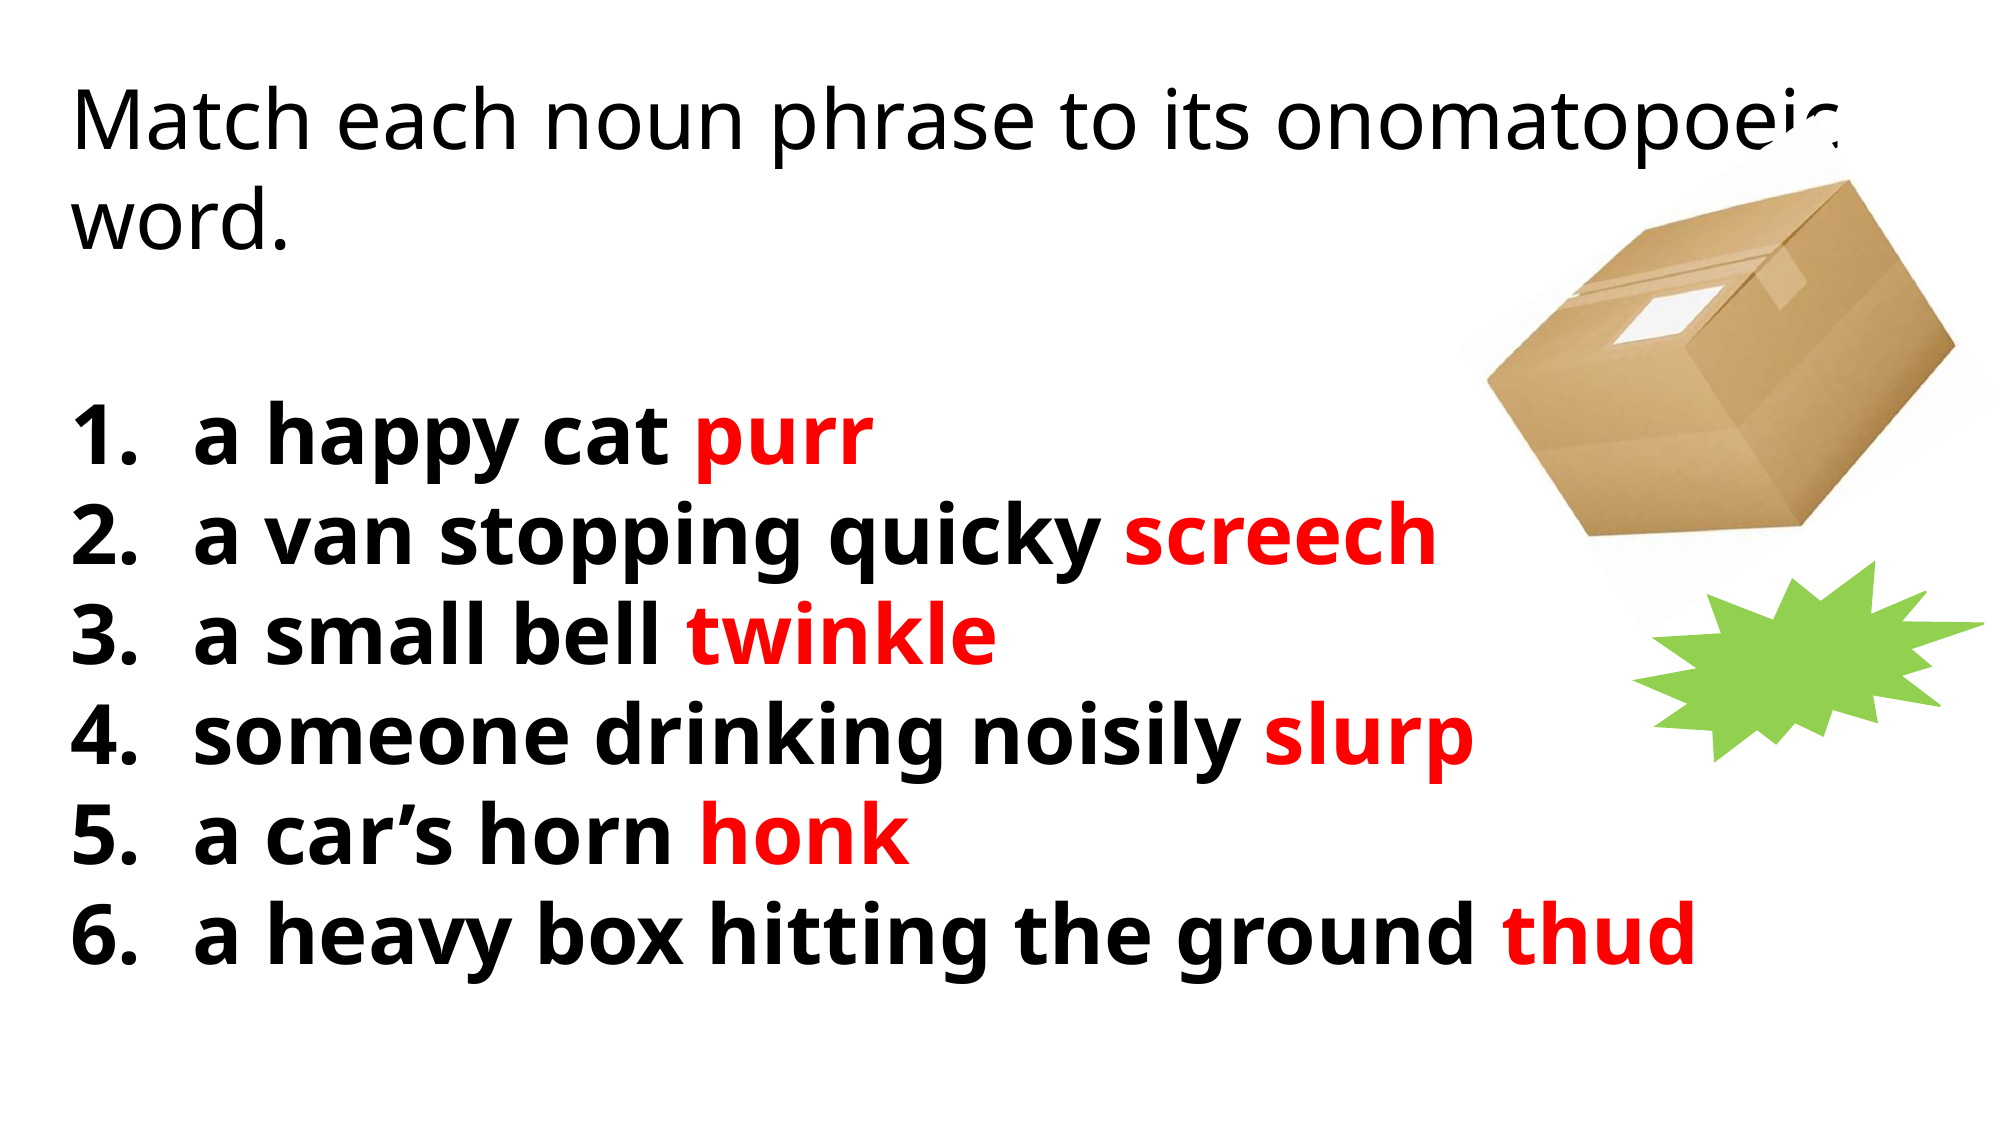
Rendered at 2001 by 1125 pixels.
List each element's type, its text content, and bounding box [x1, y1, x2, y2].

text_box a happy cat purr a van stopping quicky screech a small bell twinkle someone drinking noisily slurp a car’s horn honk a heavy box hitting the ground thud [55, 373, 2000, 989]
picture [1459, 116, 1999, 633]
text_box [1632, 560, 1985, 763]
text_box Match each noun phrase to its onomatopoeic word. [55, 58, 2000, 274]
